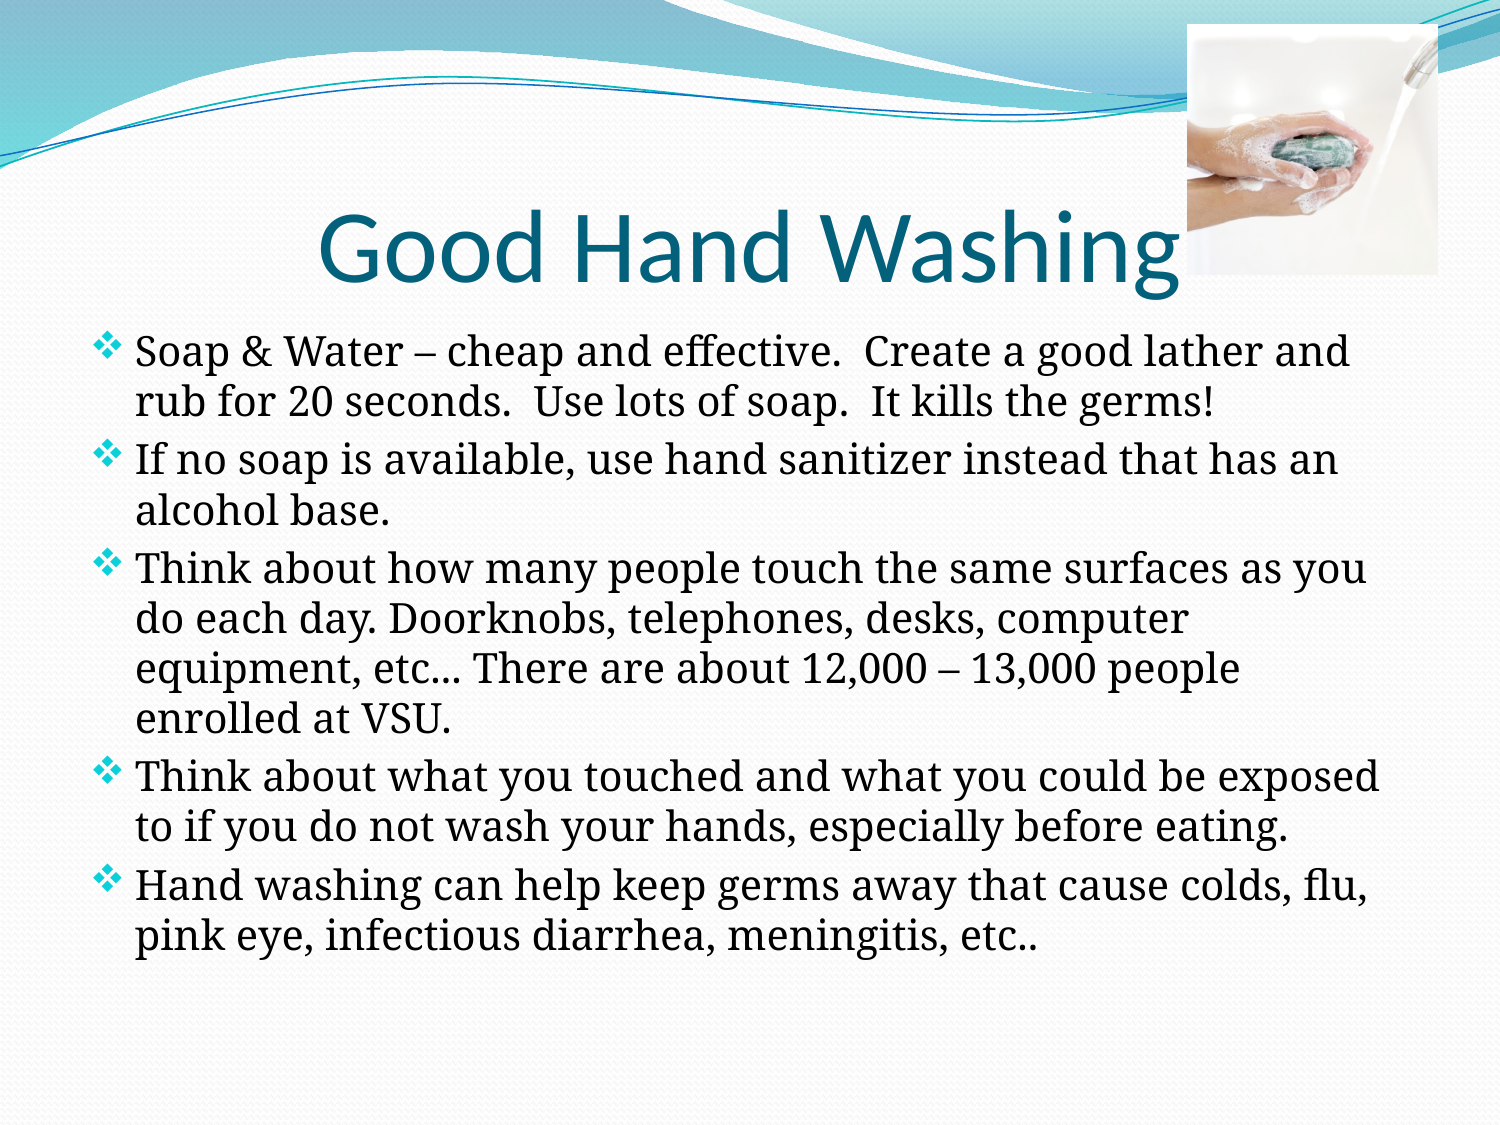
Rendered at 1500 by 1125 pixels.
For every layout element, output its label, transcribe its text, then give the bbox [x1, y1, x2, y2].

picture [1187, 24, 1438, 276]
list Soap & Water – cheap and effective. Create a good lather and rub for 20 seconds. Use lots of soap. It kills the germs! If no soap is available, use hand sanitizer instead that has an alcohol base. Think about how many people touch the same surfaces as you do each day. Doorknobs, telephones, desks, computer equipment, etc... There are about 12,000 – 13,000 people enrolled at VSU. Think about what you touched and what you could be exposed to if you do not wash your hands, especially before eating. Hand washing can help keep germs away that cause colds, flu, pink eye, infectious diarrhea, meningitis, etc.. [75, 317, 1425, 1038]
title Good Hand Washing [75, 115, 1425, 303]
